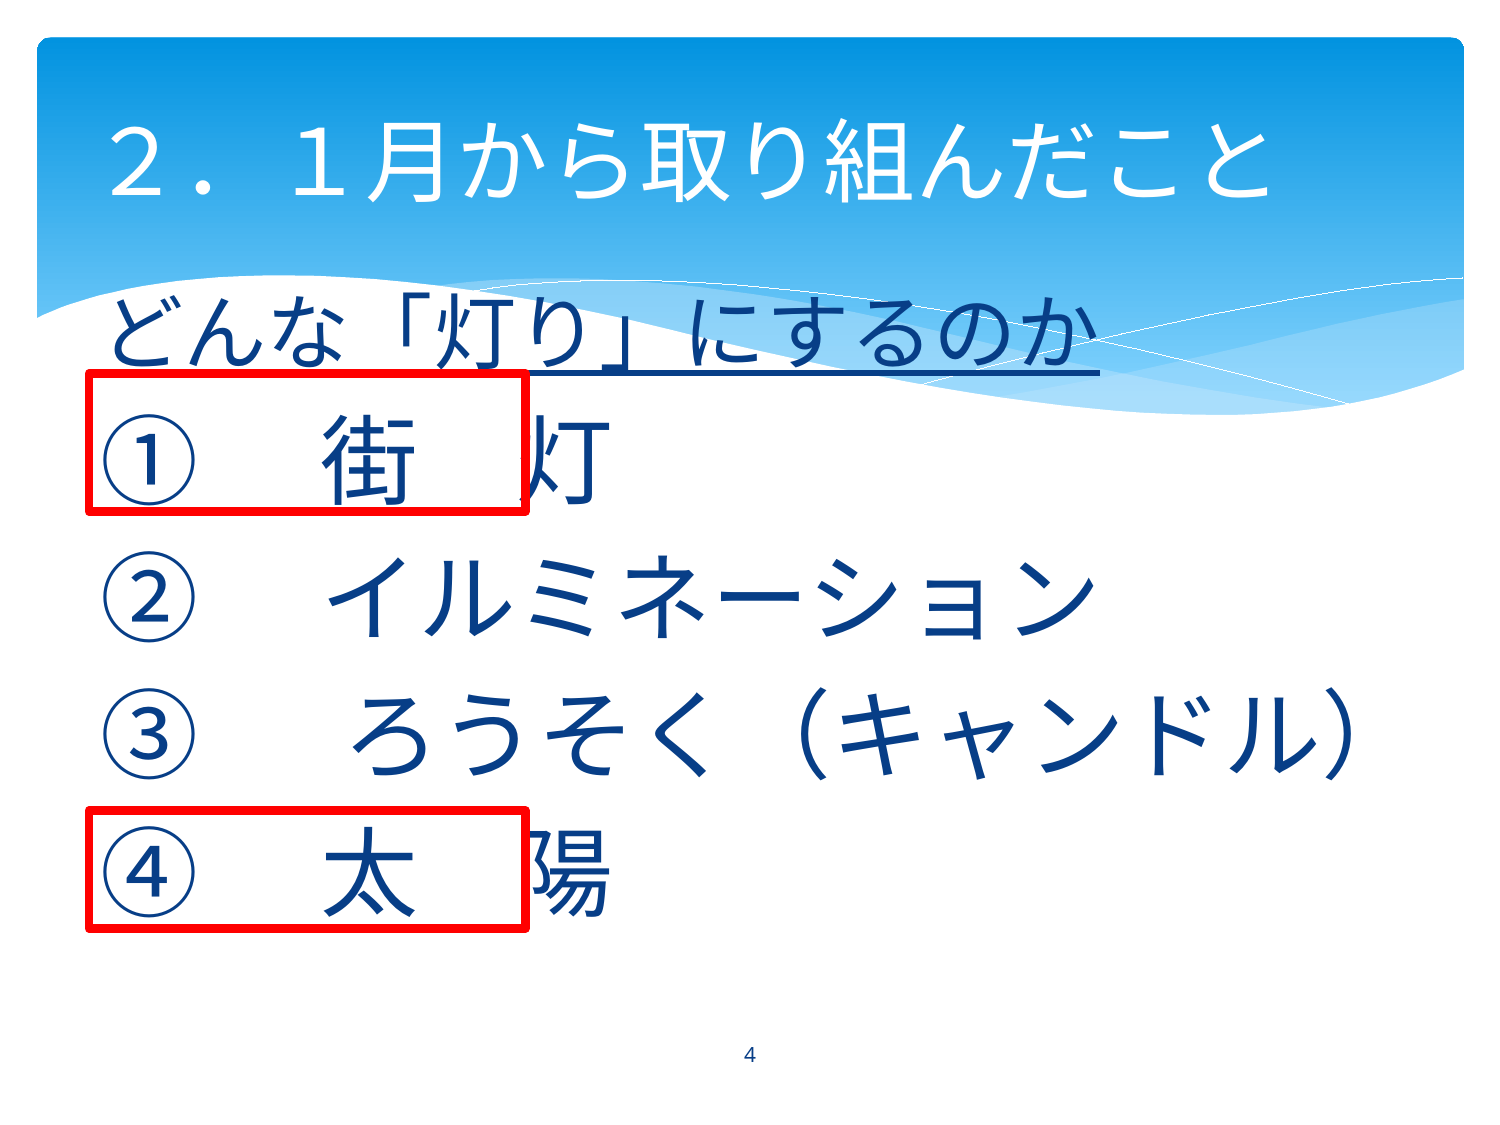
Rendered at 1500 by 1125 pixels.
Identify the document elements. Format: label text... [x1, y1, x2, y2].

text_box [88, 372, 527, 513]
list どんな「灯り」にするのか ① 街 灯 ② イルミネーション ③ ろうそく（キャンドル） ④ 太 陽 [85, 272, 1436, 969]
title ２．１月から取り組んだこと [75, 55, 1425, 261]
text_box [88, 809, 527, 930]
slide_number 4 [654, 1025, 846, 1086]
